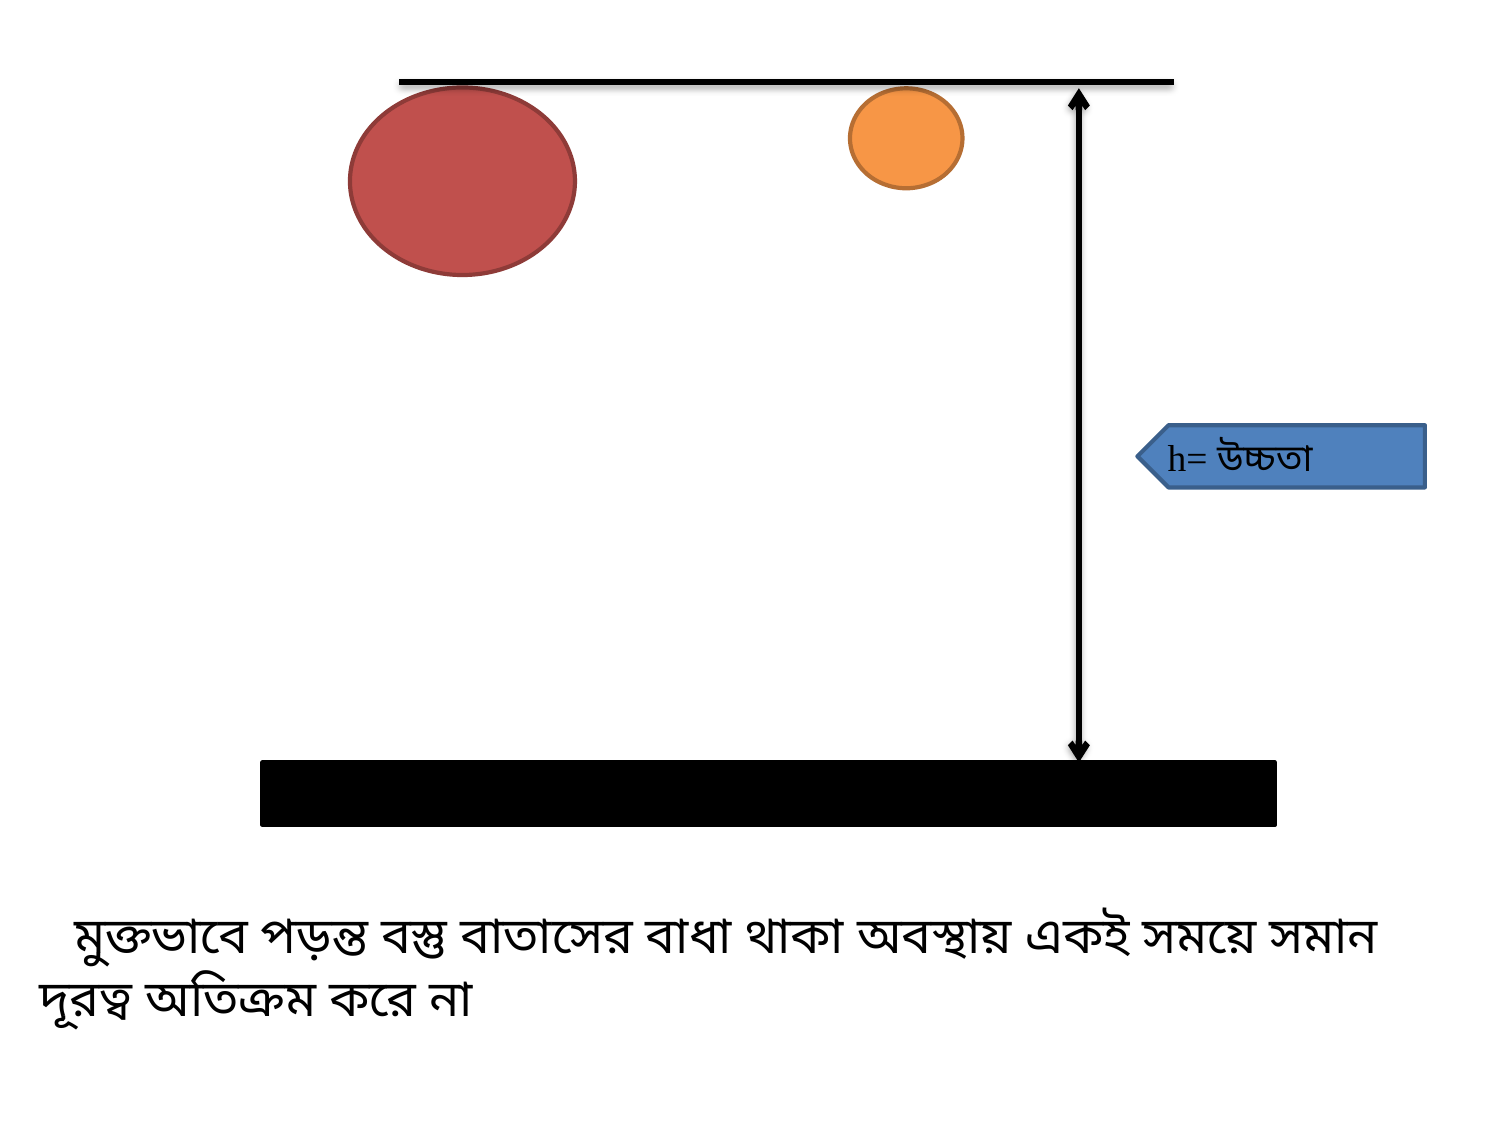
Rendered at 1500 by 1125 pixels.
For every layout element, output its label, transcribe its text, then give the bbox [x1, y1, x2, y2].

text_box [347, 94, 578, 278]
text_box [260, 760, 1277, 827]
text_box h= উচ্চতা [1135, 423, 1427, 490]
text_box মুক্তভাবে পড়ন্ত বস্তু বাতাসের বাধা থাকা অবস্থায় একই সময়ে সমান দূরত্ব অতিক্রম করে না [24, 879, 1450, 1035]
text_box [847, 94, 965, 191]
